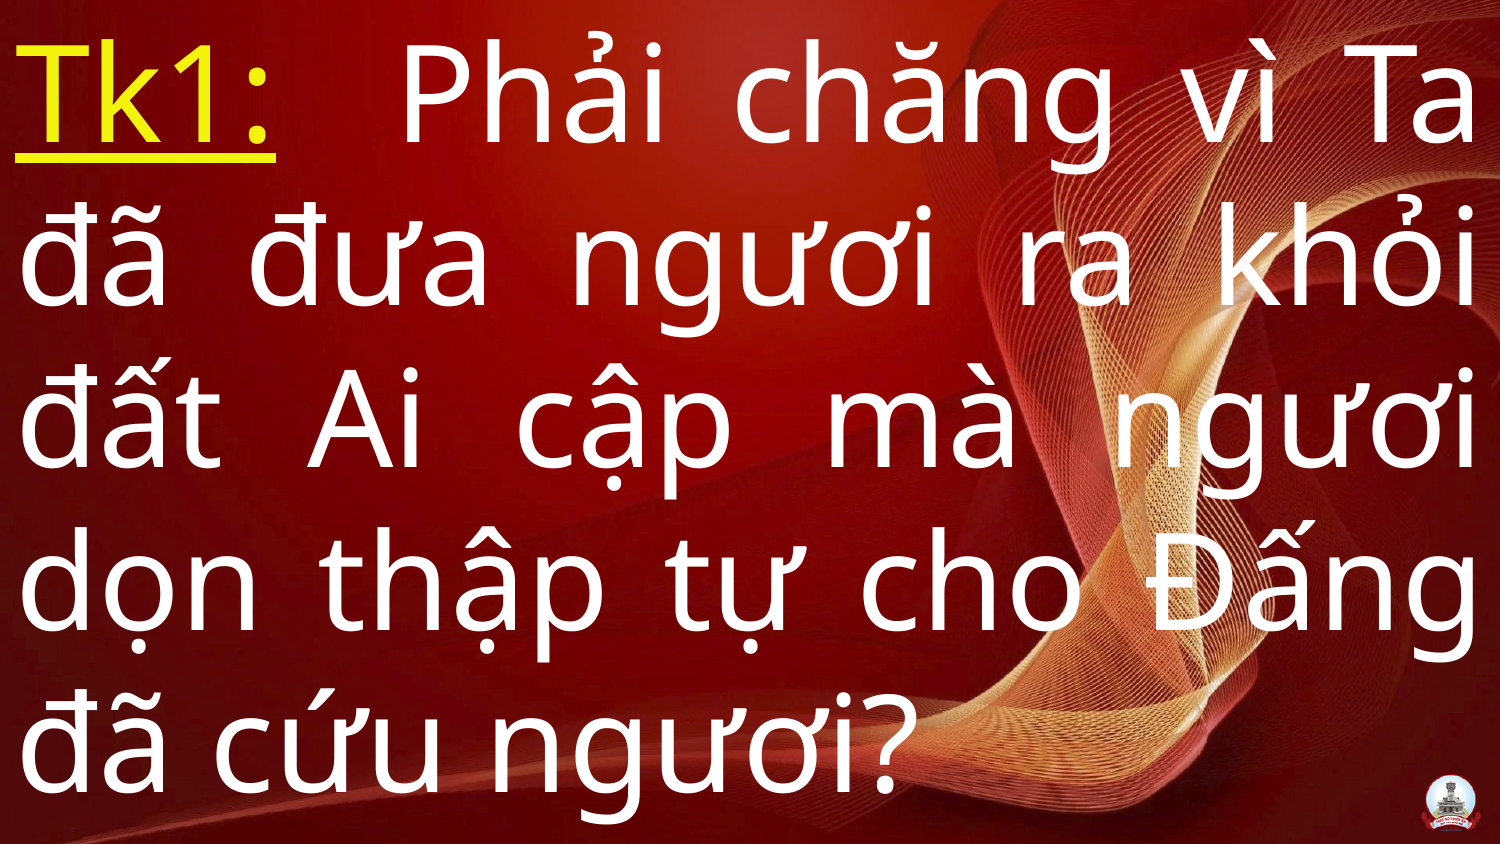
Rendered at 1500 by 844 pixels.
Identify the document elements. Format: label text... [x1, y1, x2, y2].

subtitle Tk1: Phải chăng vì Ta đã đưa ngươi ra khỏi đất Ai cập mà ngươi dọn thập tự cho Đấng đã cứu ngươi? [0, 0, 1500, 844]
